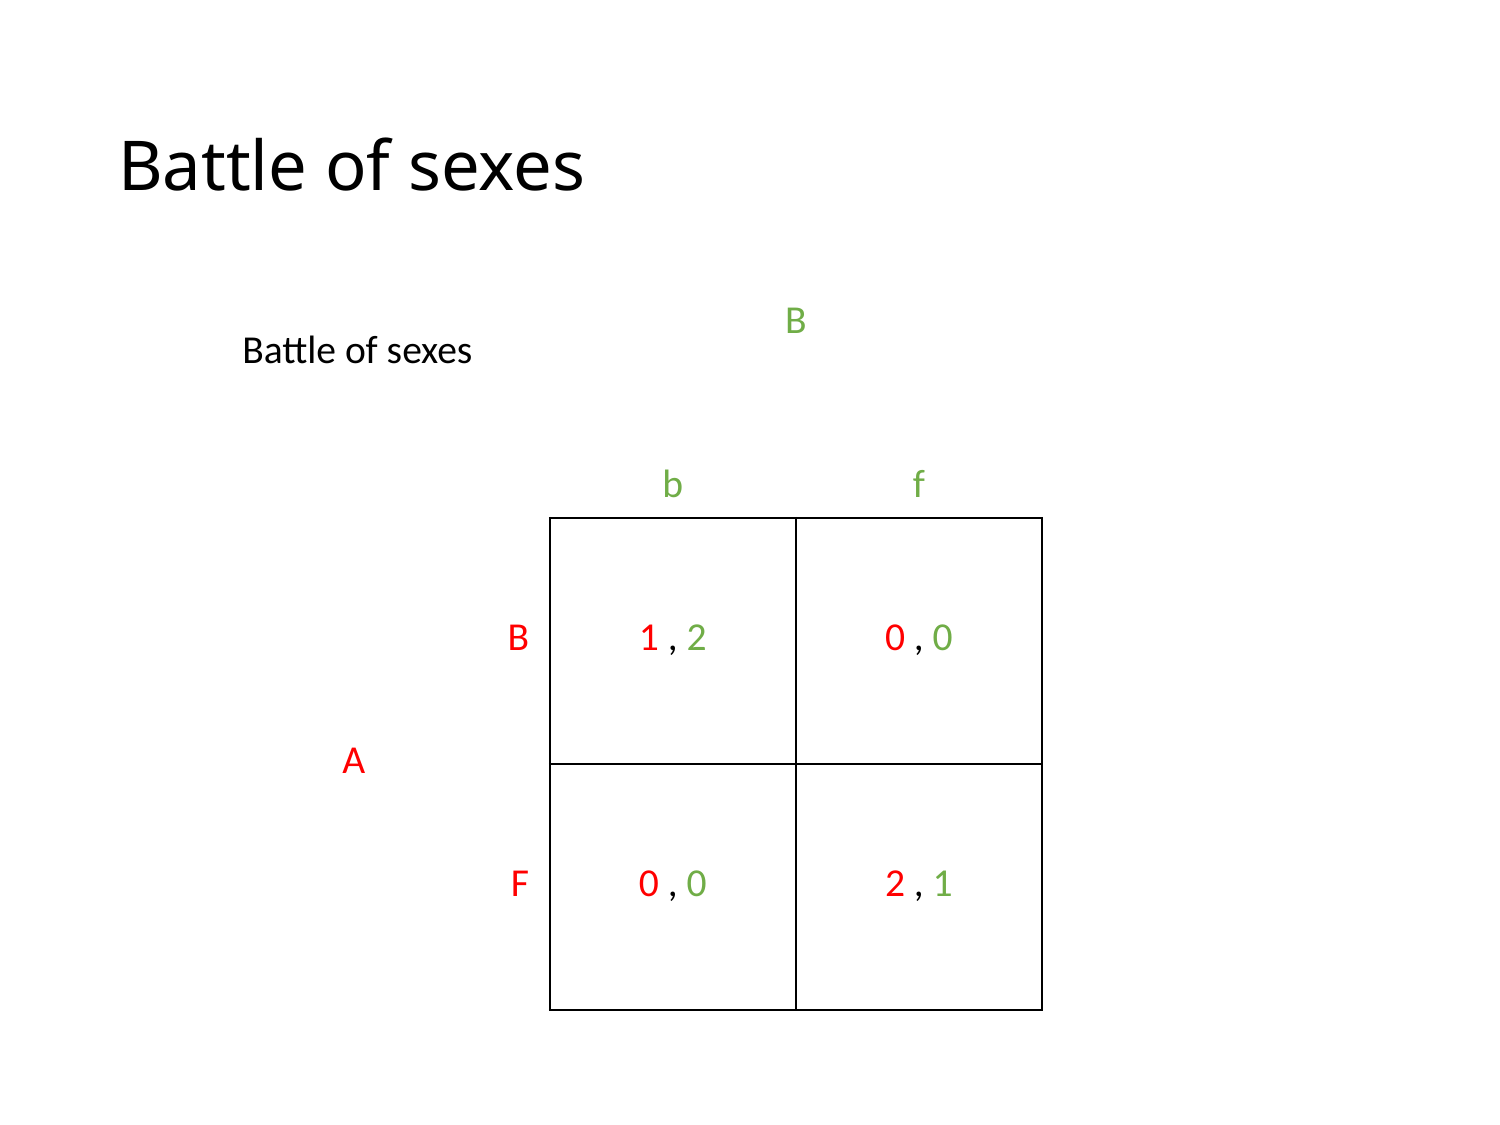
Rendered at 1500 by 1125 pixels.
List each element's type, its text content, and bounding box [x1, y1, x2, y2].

table_header B [550, 190, 1042, 354]
table_cell B [386, 518, 549, 764]
table_cell A [222, 518, 386, 1010]
table_cell F [386, 764, 549, 1010]
table_cell 1 , 2 [551, 519, 795, 763]
table_cell 0 , 0 [551, 765, 795, 1009]
title Battle of sexes [103, 59, 1397, 278]
table_cell 2 , 1 [797, 765, 1041, 1009]
table_cell b [550, 354, 796, 517]
table_cell f [796, 354, 1042, 517]
table_header Battle of sexes [222, 190, 550, 518]
table_cell 0 , 0 [797, 519, 1041, 763]
